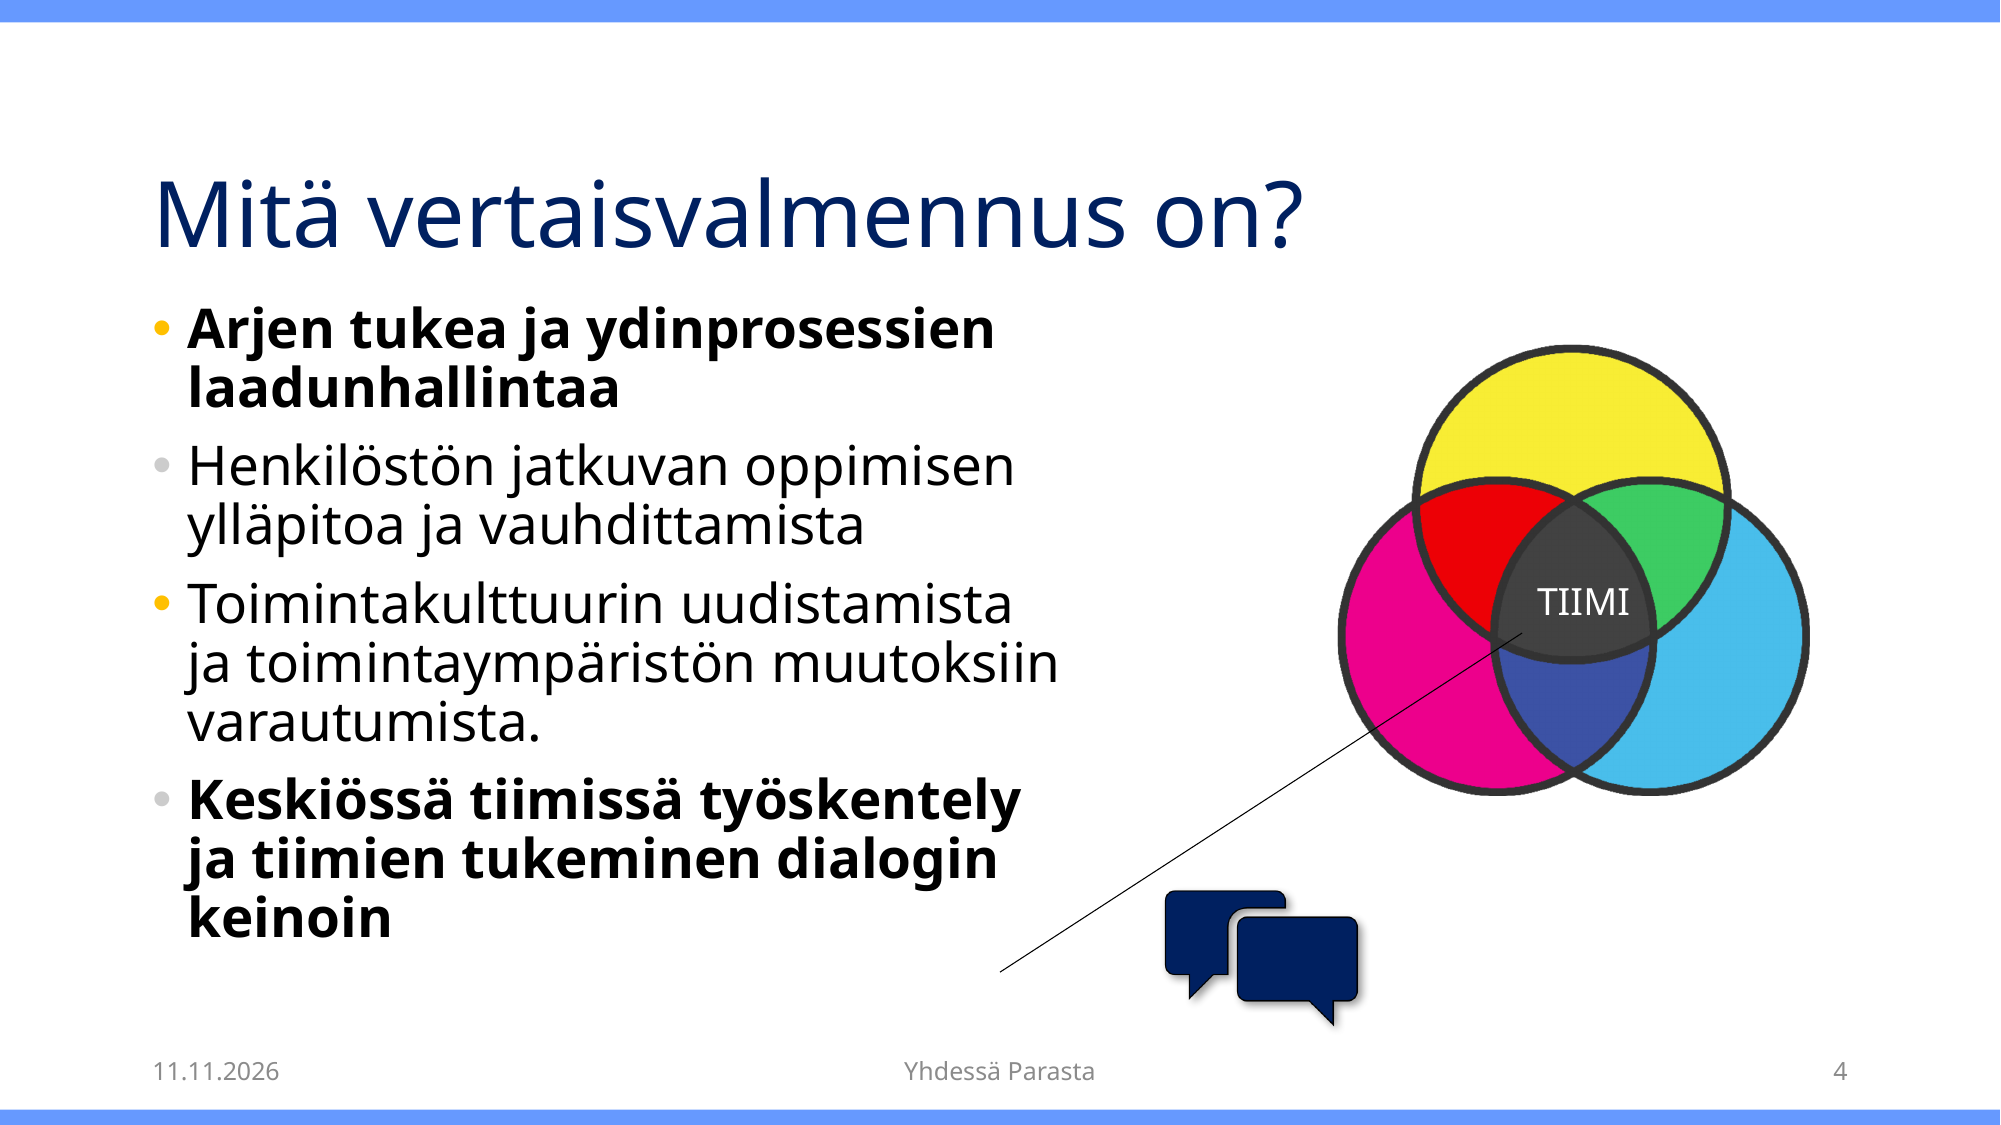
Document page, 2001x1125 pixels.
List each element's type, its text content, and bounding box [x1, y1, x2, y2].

list Arjen tukea ja ydinprosessien laadunhallintaa Henkilöstön jatkuvan oppimisen ylläpitoa ja vauhdittamista Toimintakulttuurin uudistamista ja toimintaympäristön muutoksiin varautumista. Keskiössä tiimissä työskentely ja tiimien tukeminen dialogin keinoin [137, 293, 1091, 1008]
slide_number 4 [1412, 1042, 1863, 1103]
picture [1337, 344, 1810, 796]
title Mitä vertaisvalmennus on? [137, 57, 1863, 276]
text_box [999, 633, 1523, 973]
picture [1146, 973, 1376, 1072]
footer Yhdessä Parasta [662, 1042, 1338, 1103]
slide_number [137, 1042, 588, 1103]
